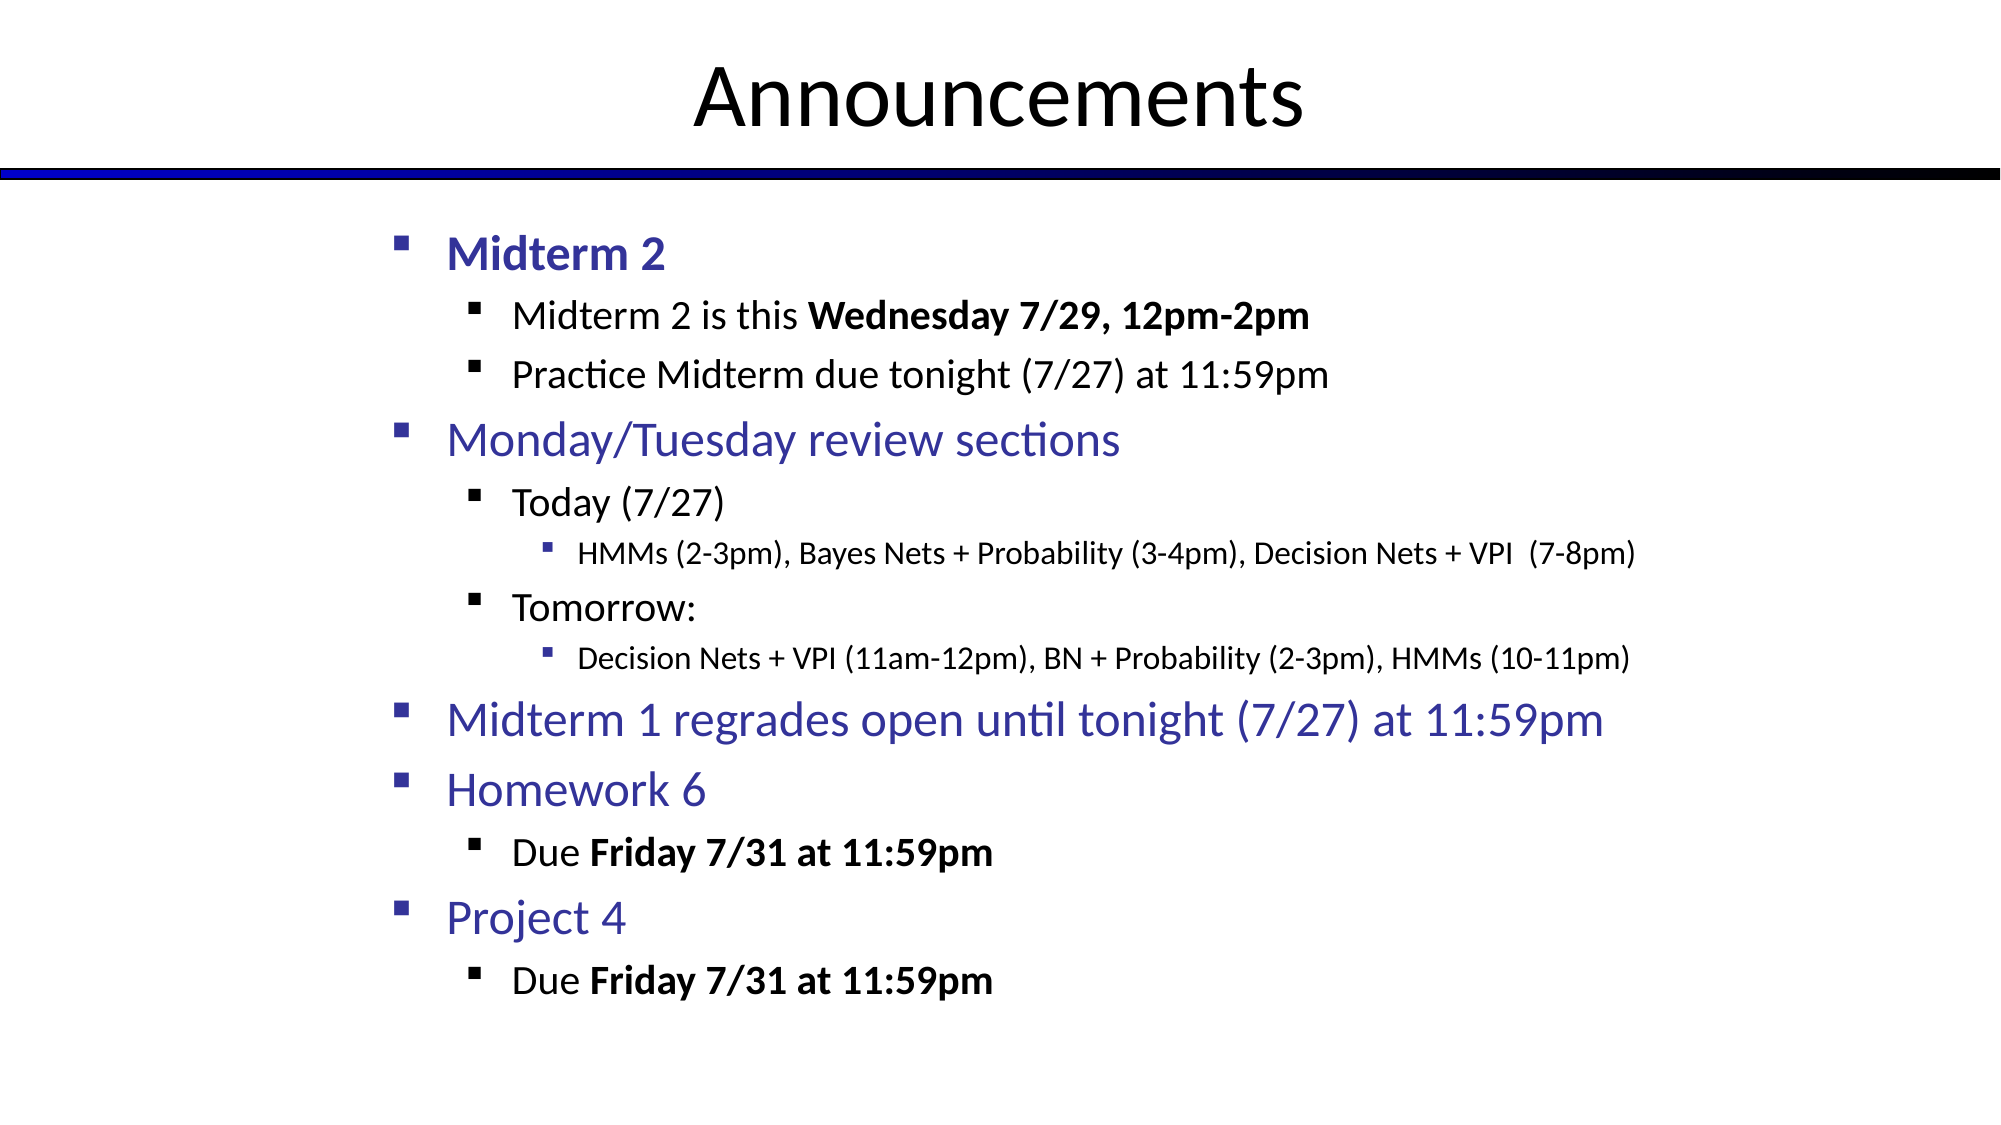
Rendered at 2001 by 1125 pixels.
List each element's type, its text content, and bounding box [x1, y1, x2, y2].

list Midterm 2 Midterm 2 is this Wednesday 7/29, 12pm-2pm Practice Midterm due tonight (7/27) at 11:59pm Monday/Tuesday review sections Today (7/27) HMMs (2-3pm), Bayes Nets + Probability (3-4pm), Decision Nets + VPI (7-8pm) Tomorrow: Decision Nets + VPI (11am-12pm), BN + Probability (2-3pm), HMMs (10-11pm) Midterm 1 regrades open until tonight (7/27) at 11:59pm Homework 6 Due Friday 7/31 at 11:59pm Project 4 Due Friday 7/31 at 11:59pm [374, 212, 1701, 1088]
title Announcements [0, 0, 2000, 184]
